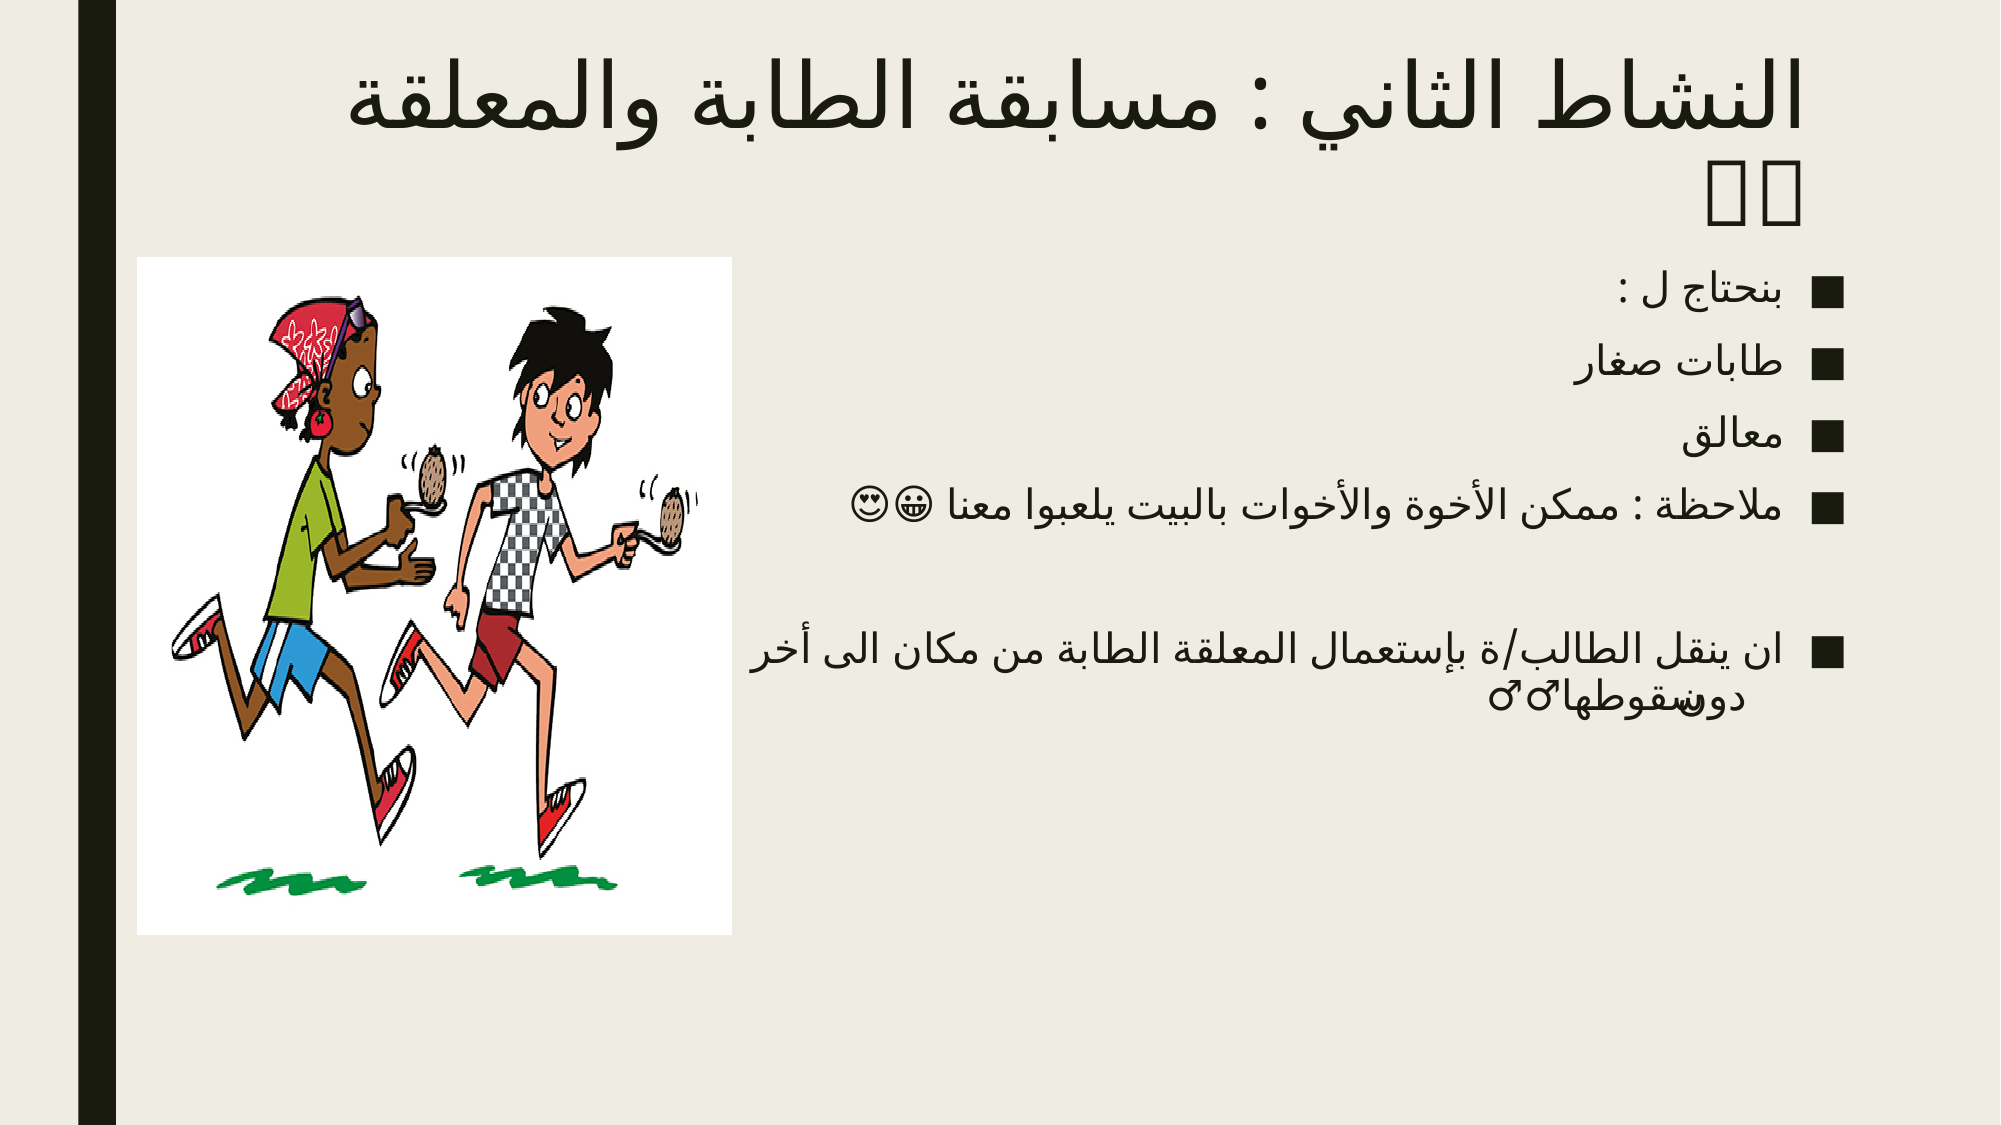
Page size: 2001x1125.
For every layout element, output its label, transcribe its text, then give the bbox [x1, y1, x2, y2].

list بنحتاج ل : طابات صغار معالق ملاحظة : ممكن الأخوة والأخوات بالبيت يلعبوا معنا 😀😍 ان ينقل الطالب/ة بإستعمال المعلقة الطابة من مكان الى أخر دون سقوطها🏃🏻‍♂️ [731, 257, 1863, 1014]
title النشاط الثاني : مسابقة الطابة والمعلقة 🎾🥄 [249, 43, 1825, 257]
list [137, 257, 732, 935]
